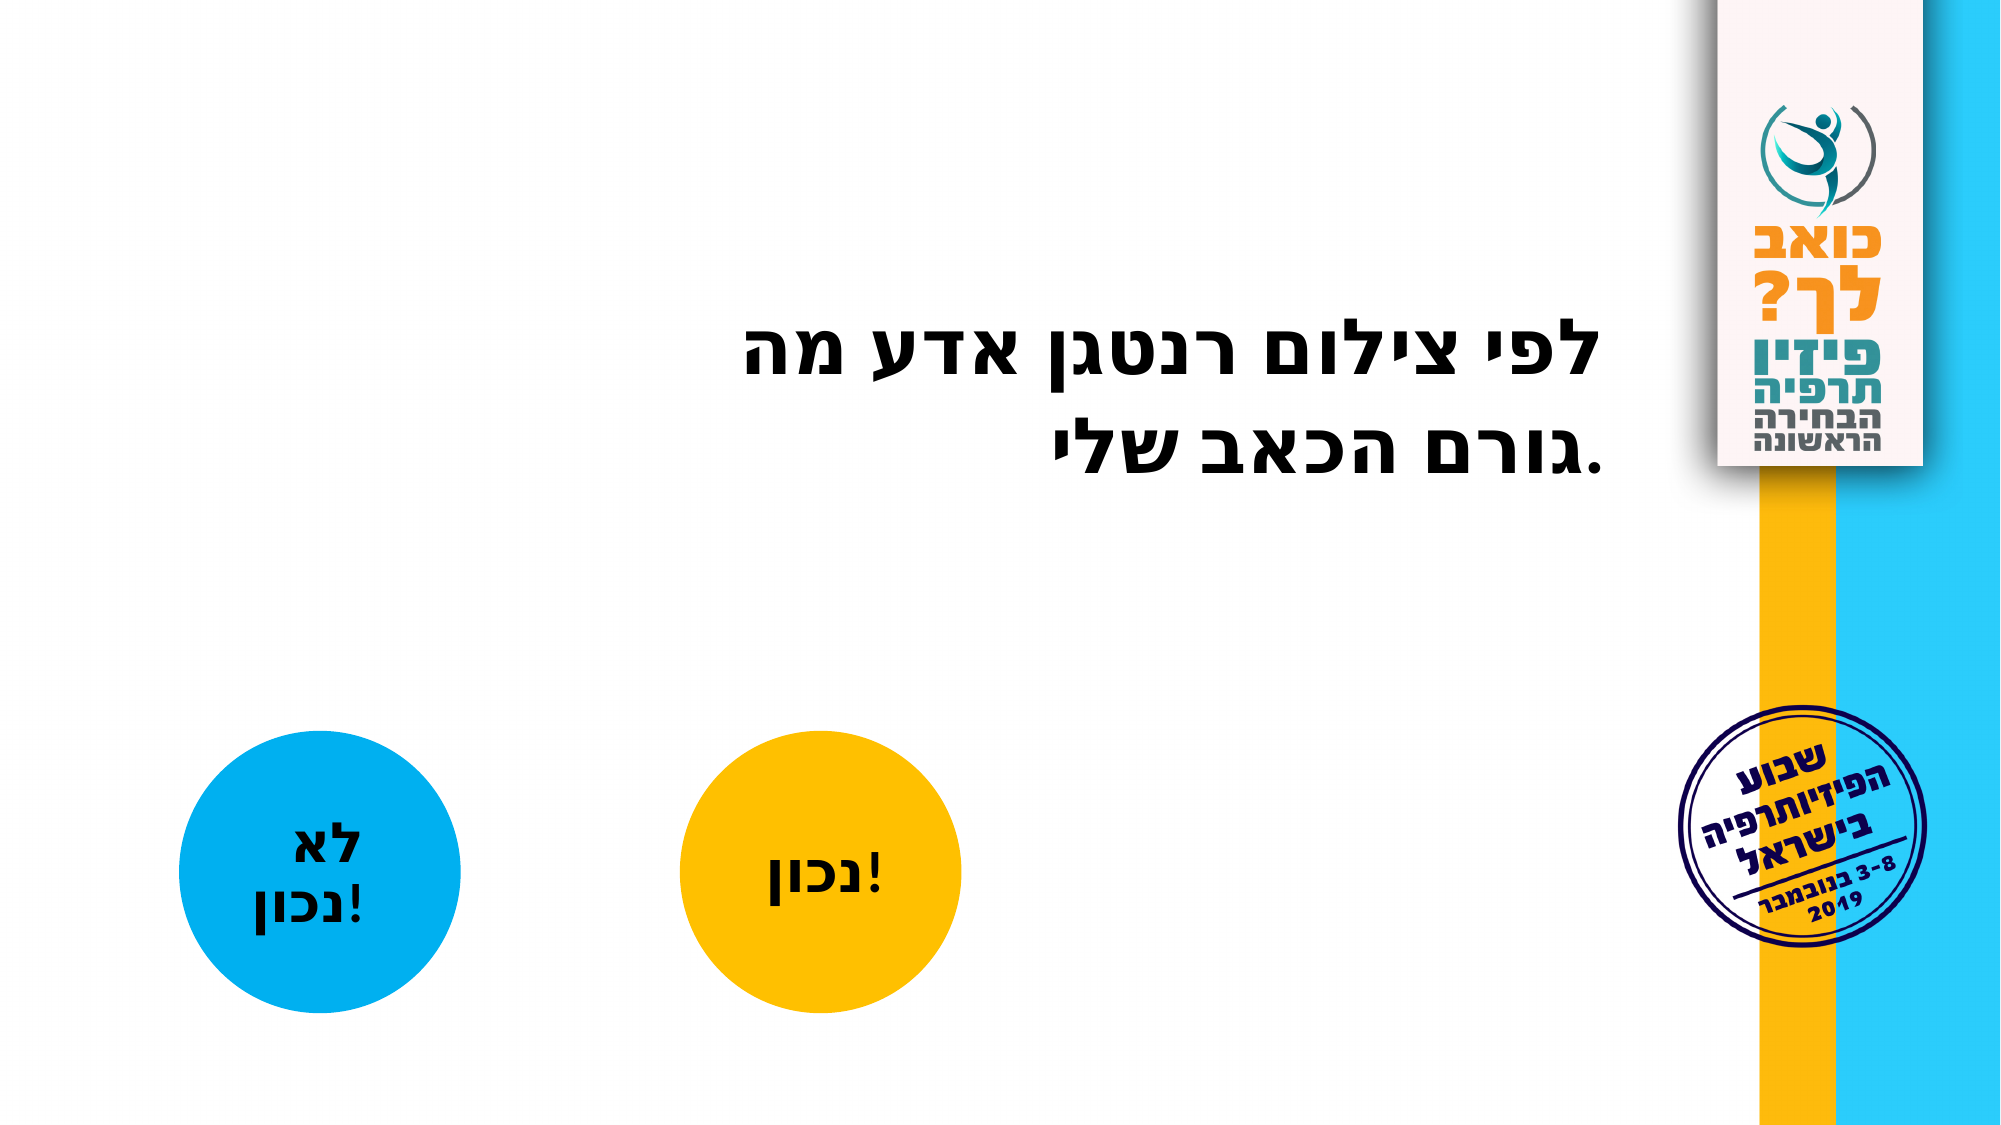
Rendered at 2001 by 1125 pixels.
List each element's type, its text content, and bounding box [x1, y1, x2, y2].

text_box לא נכון! [184, 806, 380, 1047]
text_box נכון! [686, 833, 900, 943]
picture [0, 0, 2001, 1125]
text_box [178, 831, 184, 913]
text_box [194, 729, 462, 1001]
text_box [678, 729, 963, 1015]
list לפי צילום רנטגן אדע מה גורם הכאב שלי. [137, 299, 1621, 674]
